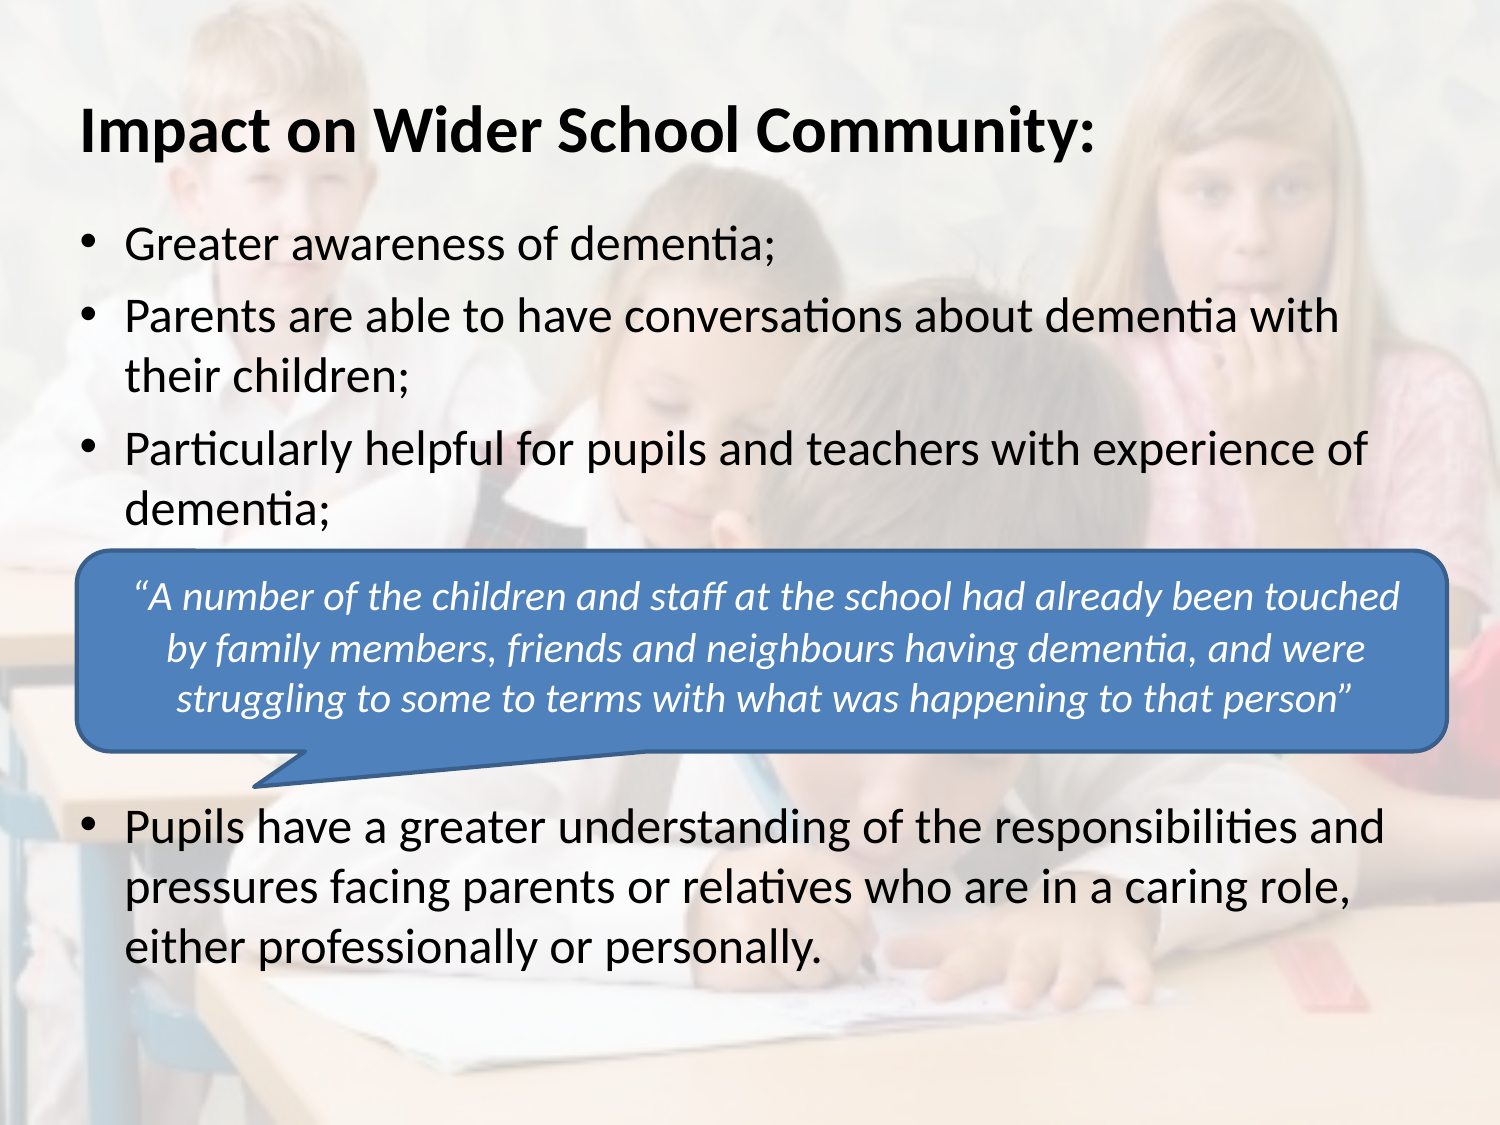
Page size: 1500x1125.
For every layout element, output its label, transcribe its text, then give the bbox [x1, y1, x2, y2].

text_box Impact on Wider School Community: Greater awareness of dementia; Parents are able to have conversations about dementia with their children; Particularly helpful for pupils and teachers with experience of dementia; “A number of the children and staff at the school had already been touched by family members, friends and neighbours having dementia, and were struggling to some to terms with what was happening to that person” Pupils have a greater understanding of the responsibilities and pressures facing parents or relatives who are in a caring role, either professionally or personally. [64, 78, 1424, 981]
text_box [1424, 550, 1450, 752]
